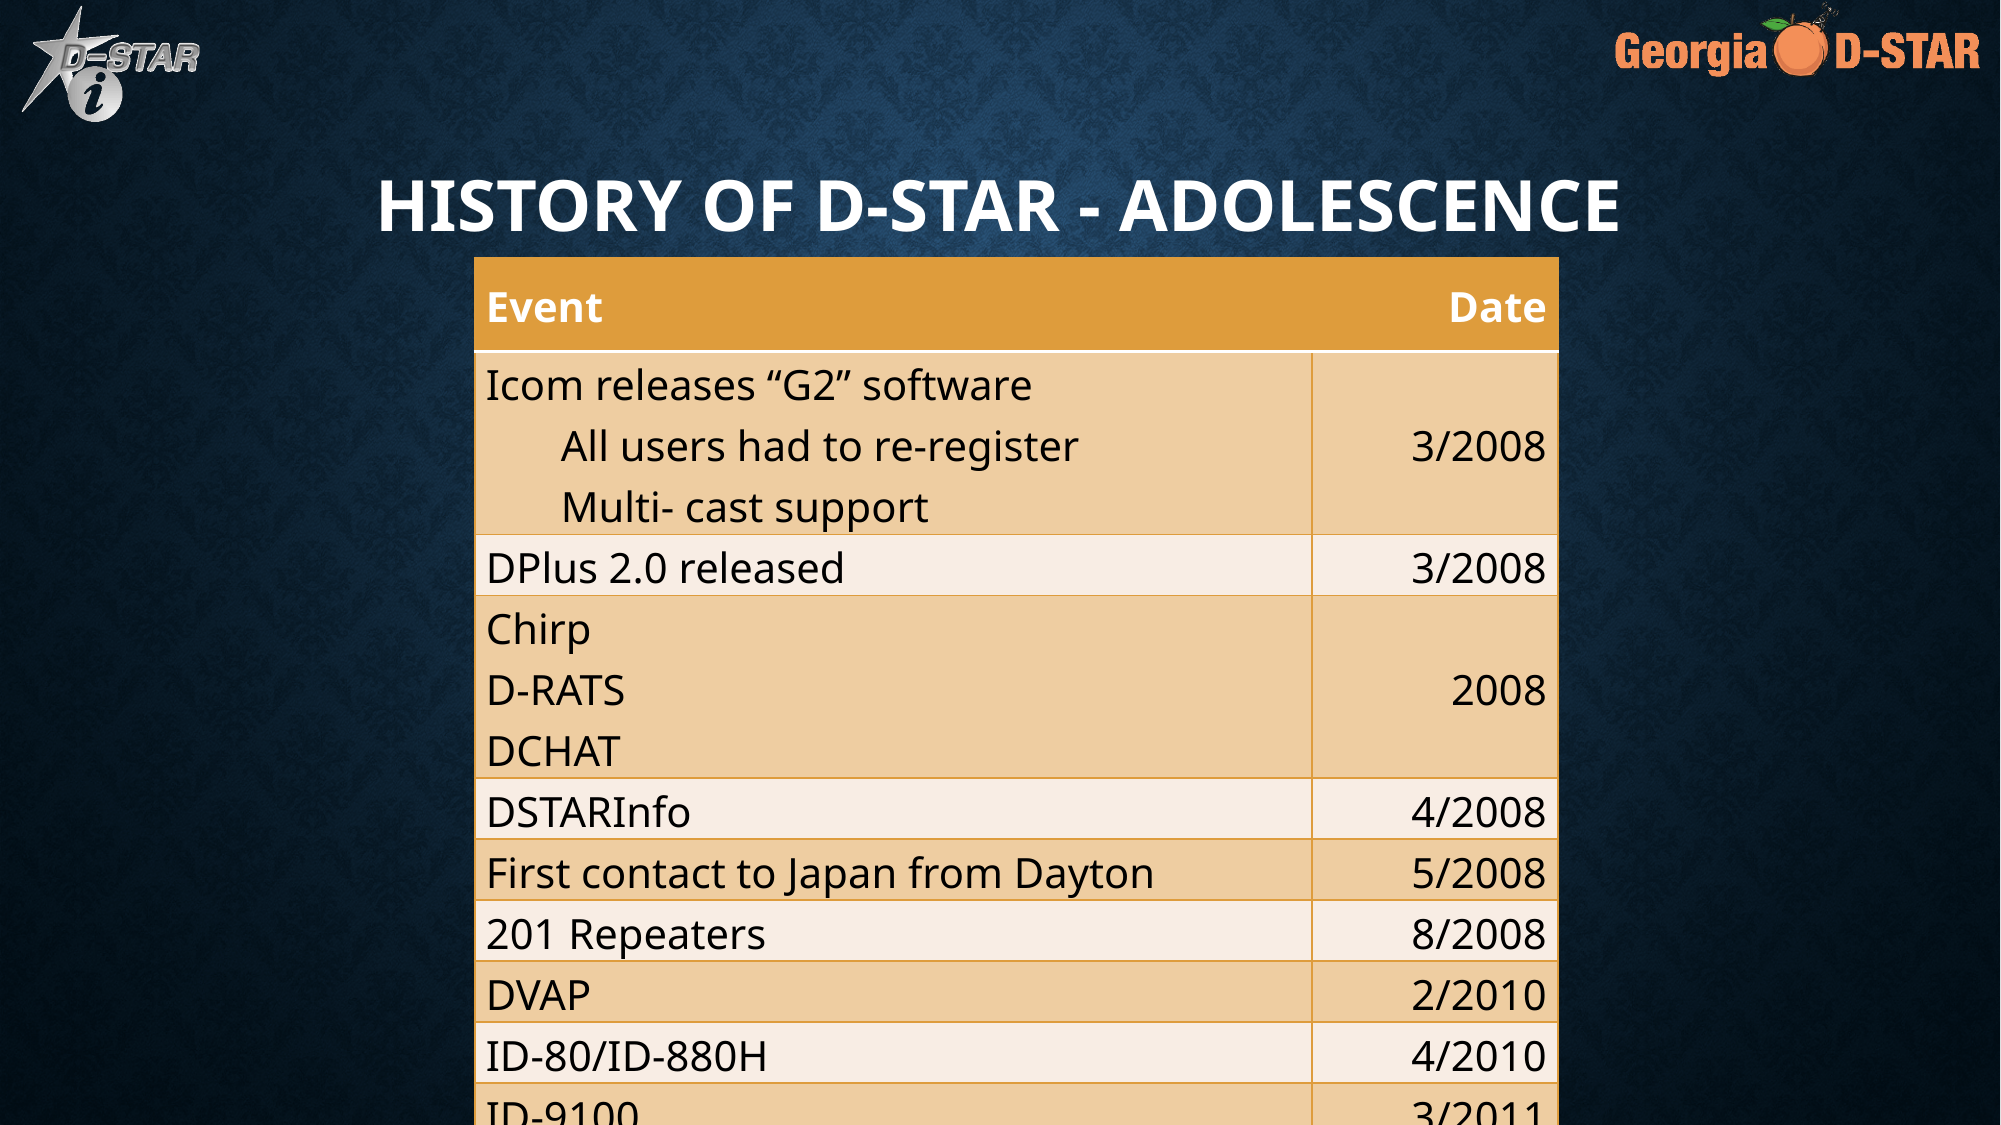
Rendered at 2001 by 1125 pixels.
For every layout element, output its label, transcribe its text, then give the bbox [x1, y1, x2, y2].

table_cell Chirp D-RATS DCHAT [476, 596, 1311, 777]
table_cell 5/2008 [1313, 840, 1557, 899]
table_cell DVAP [476, 962, 1311, 1021]
table_cell ID-80/ID-880H [476, 1023, 1311, 1082]
table_cell First contact to Japan from Dayton [476, 840, 1311, 899]
table_cell 4/2010 [1313, 1023, 1557, 1082]
table_cell 2/2010 [1313, 962, 1557, 1021]
table_header Event [476, 259, 1311, 350]
table_cell 2008 [1313, 596, 1557, 777]
table_cell 3/2008 [1313, 353, 1557, 534]
picture [1615, 0, 1980, 77]
table_header Date [1313, 259, 1557, 350]
table_cell 4/2008 [1313, 779, 1557, 838]
table_cell DPlus 2.0 released [476, 535, 1311, 595]
table_cell Icom releases “G2” software All users had to re-register Multi- cast support [476, 353, 1311, 534]
table_cell 201 Repeaters [476, 901, 1311, 960]
table_cell 8/2008 [1313, 901, 1557, 960]
table_cell 3/2011 [1313, 1084, 1557, 1125]
table_cell DSTARInfo [476, 779, 1311, 838]
picture [12, 0, 202, 127]
table_cell 3/2008 [1313, 535, 1557, 595]
table_cell ID-9100 [476, 1084, 1311, 1125]
title History of D-STAR - Adolescence [149, 99, 1849, 318]
